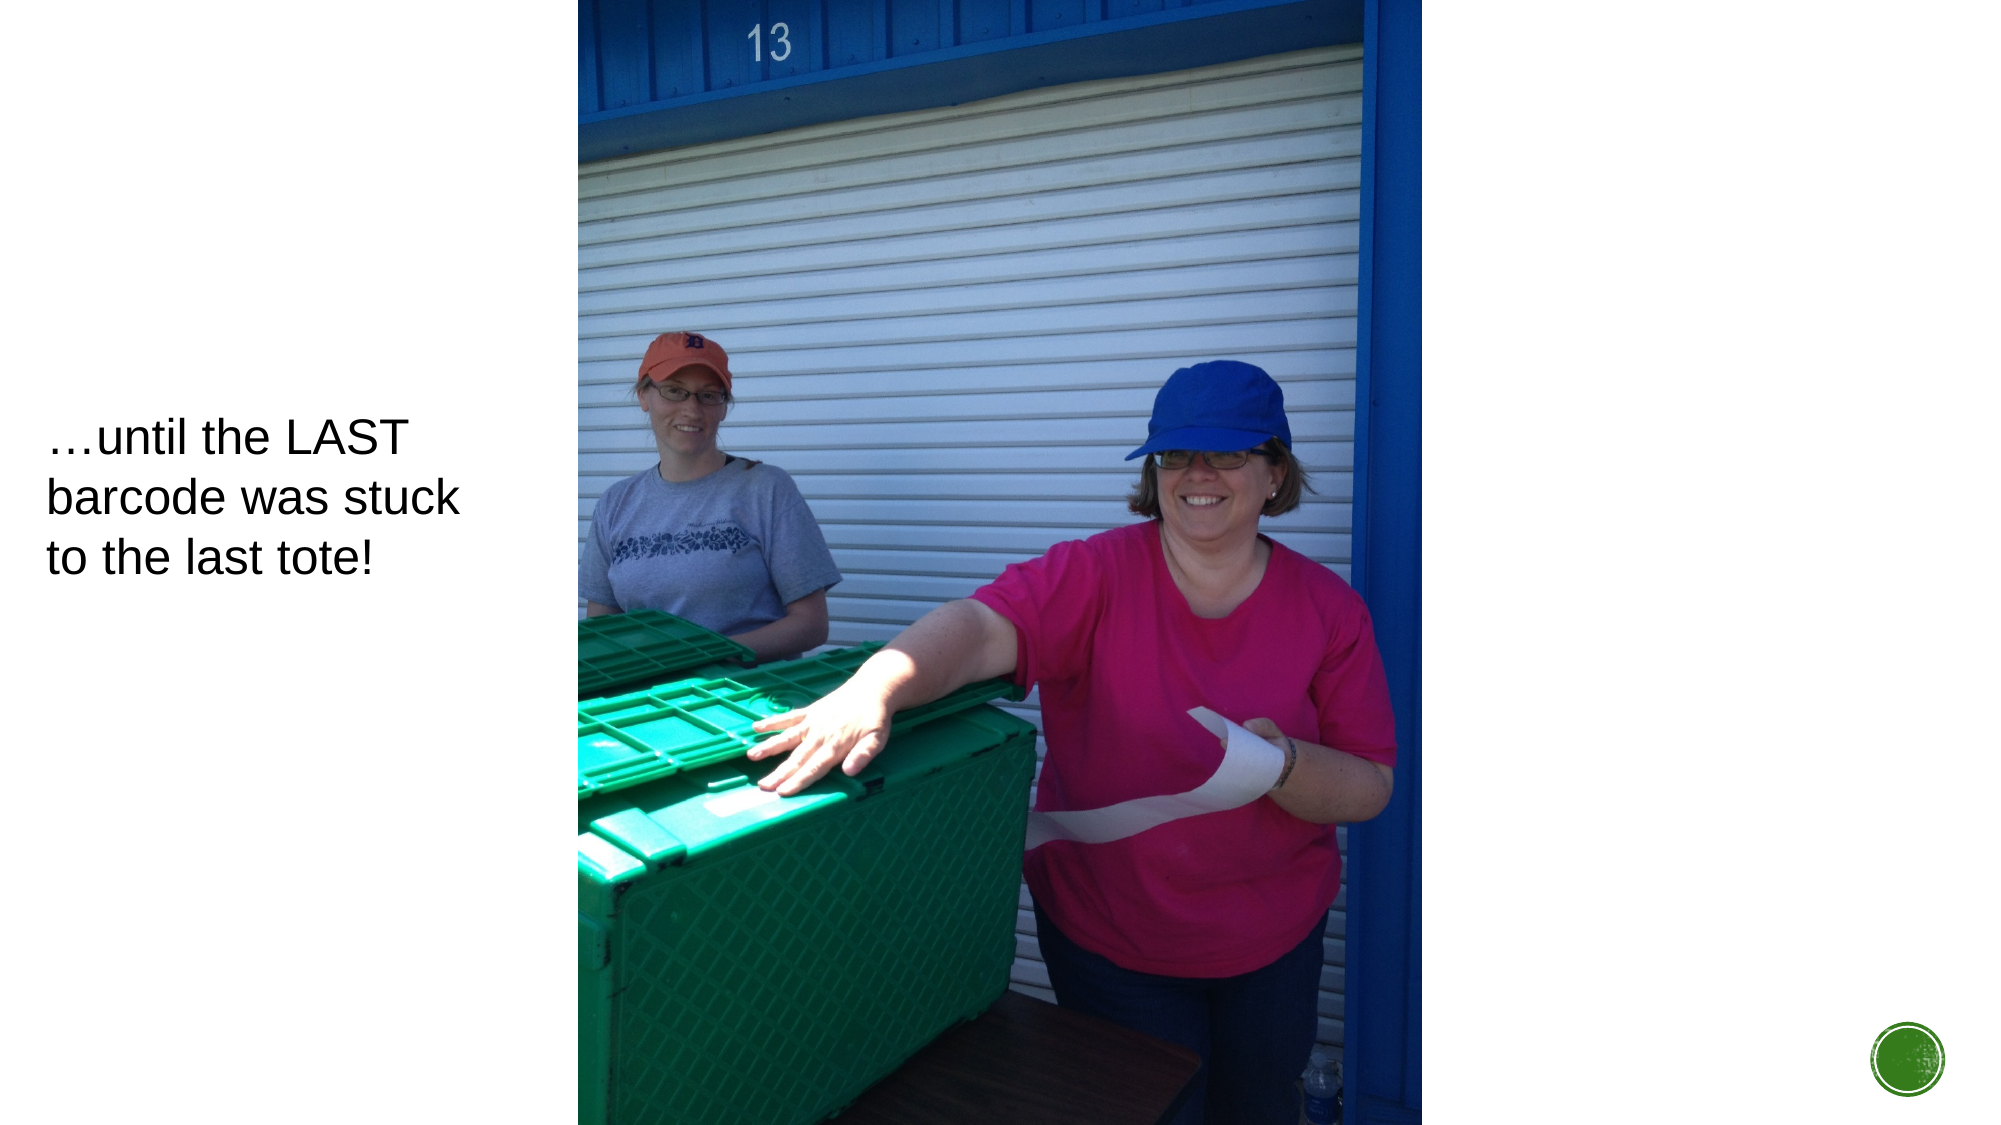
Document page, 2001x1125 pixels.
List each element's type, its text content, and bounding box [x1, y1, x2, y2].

picture [578, 0, 1422, 1125]
text_box …until the LAST barcode was stuck to the last tote! [31, 397, 522, 652]
